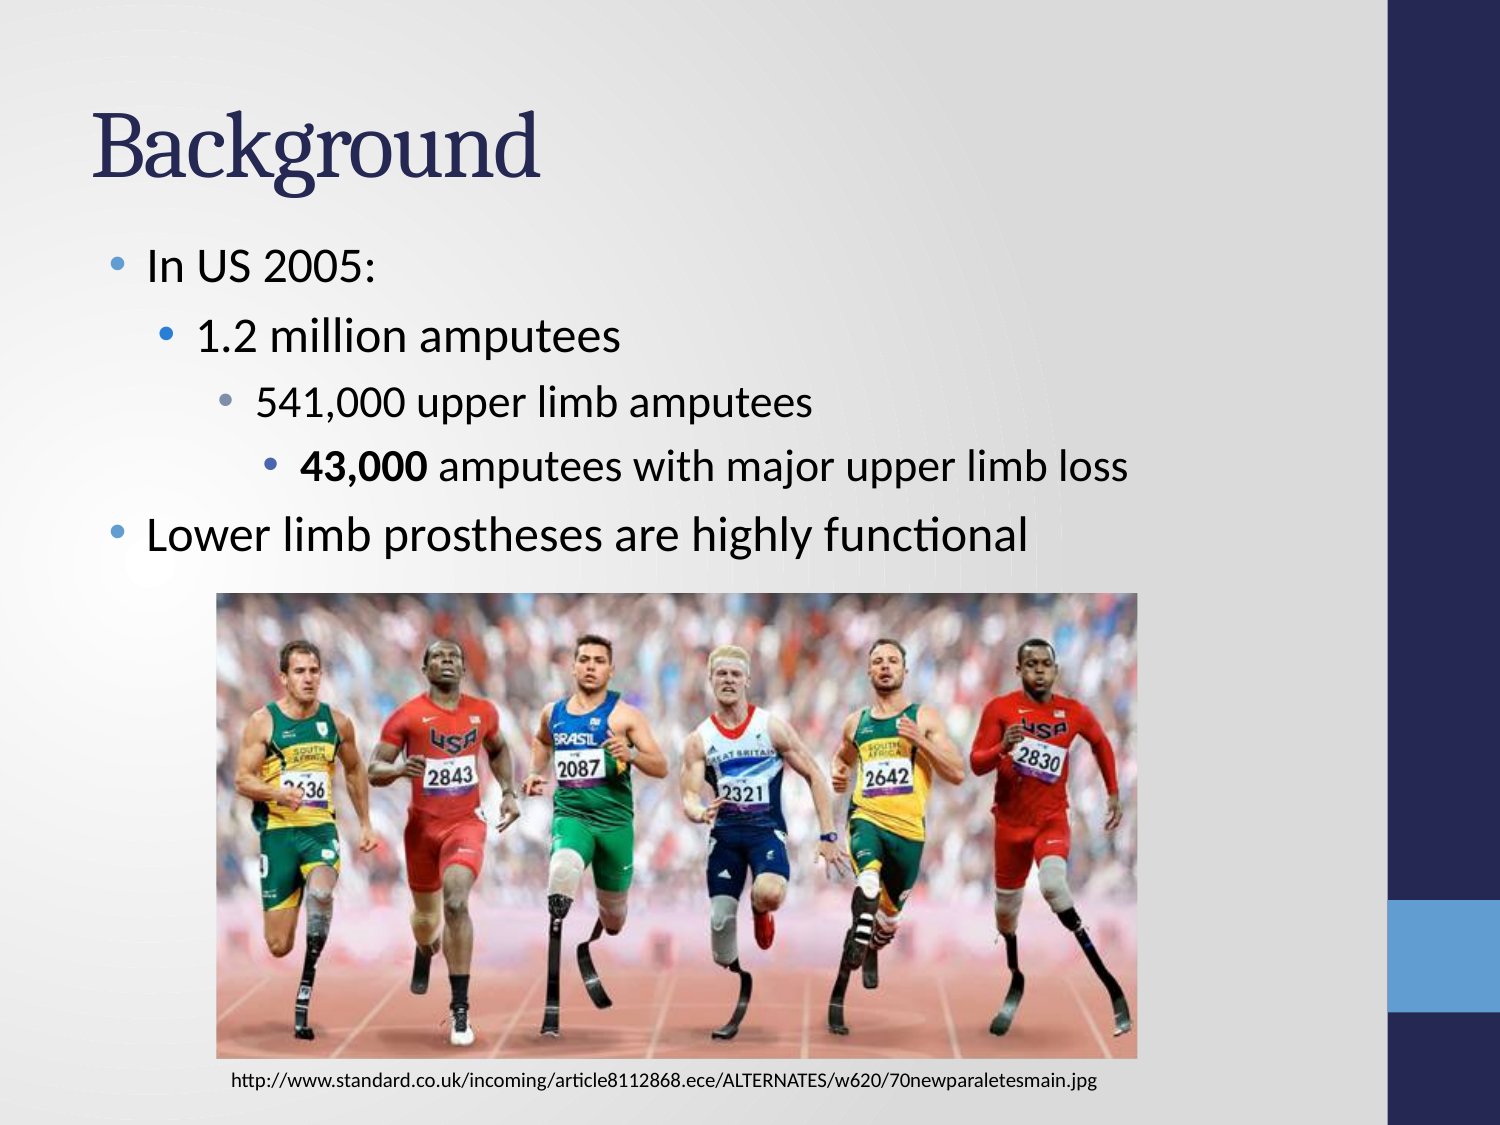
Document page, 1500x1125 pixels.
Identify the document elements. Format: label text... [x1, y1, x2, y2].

list In US 2005: 1.2 million amputees 541,000 upper limb amputees 43,000 amputees with major upper limb loss Lower limb prostheses are highly functional [75, 225, 1325, 1013]
picture [215, 592, 1138, 1060]
text_box http://www.standard.co.uk/incoming/article8112868.ece/ALTERNATES/w620/70newparaletesmain.jpg [216, 1059, 1150, 1100]
title Background [75, 45, 1325, 225]
